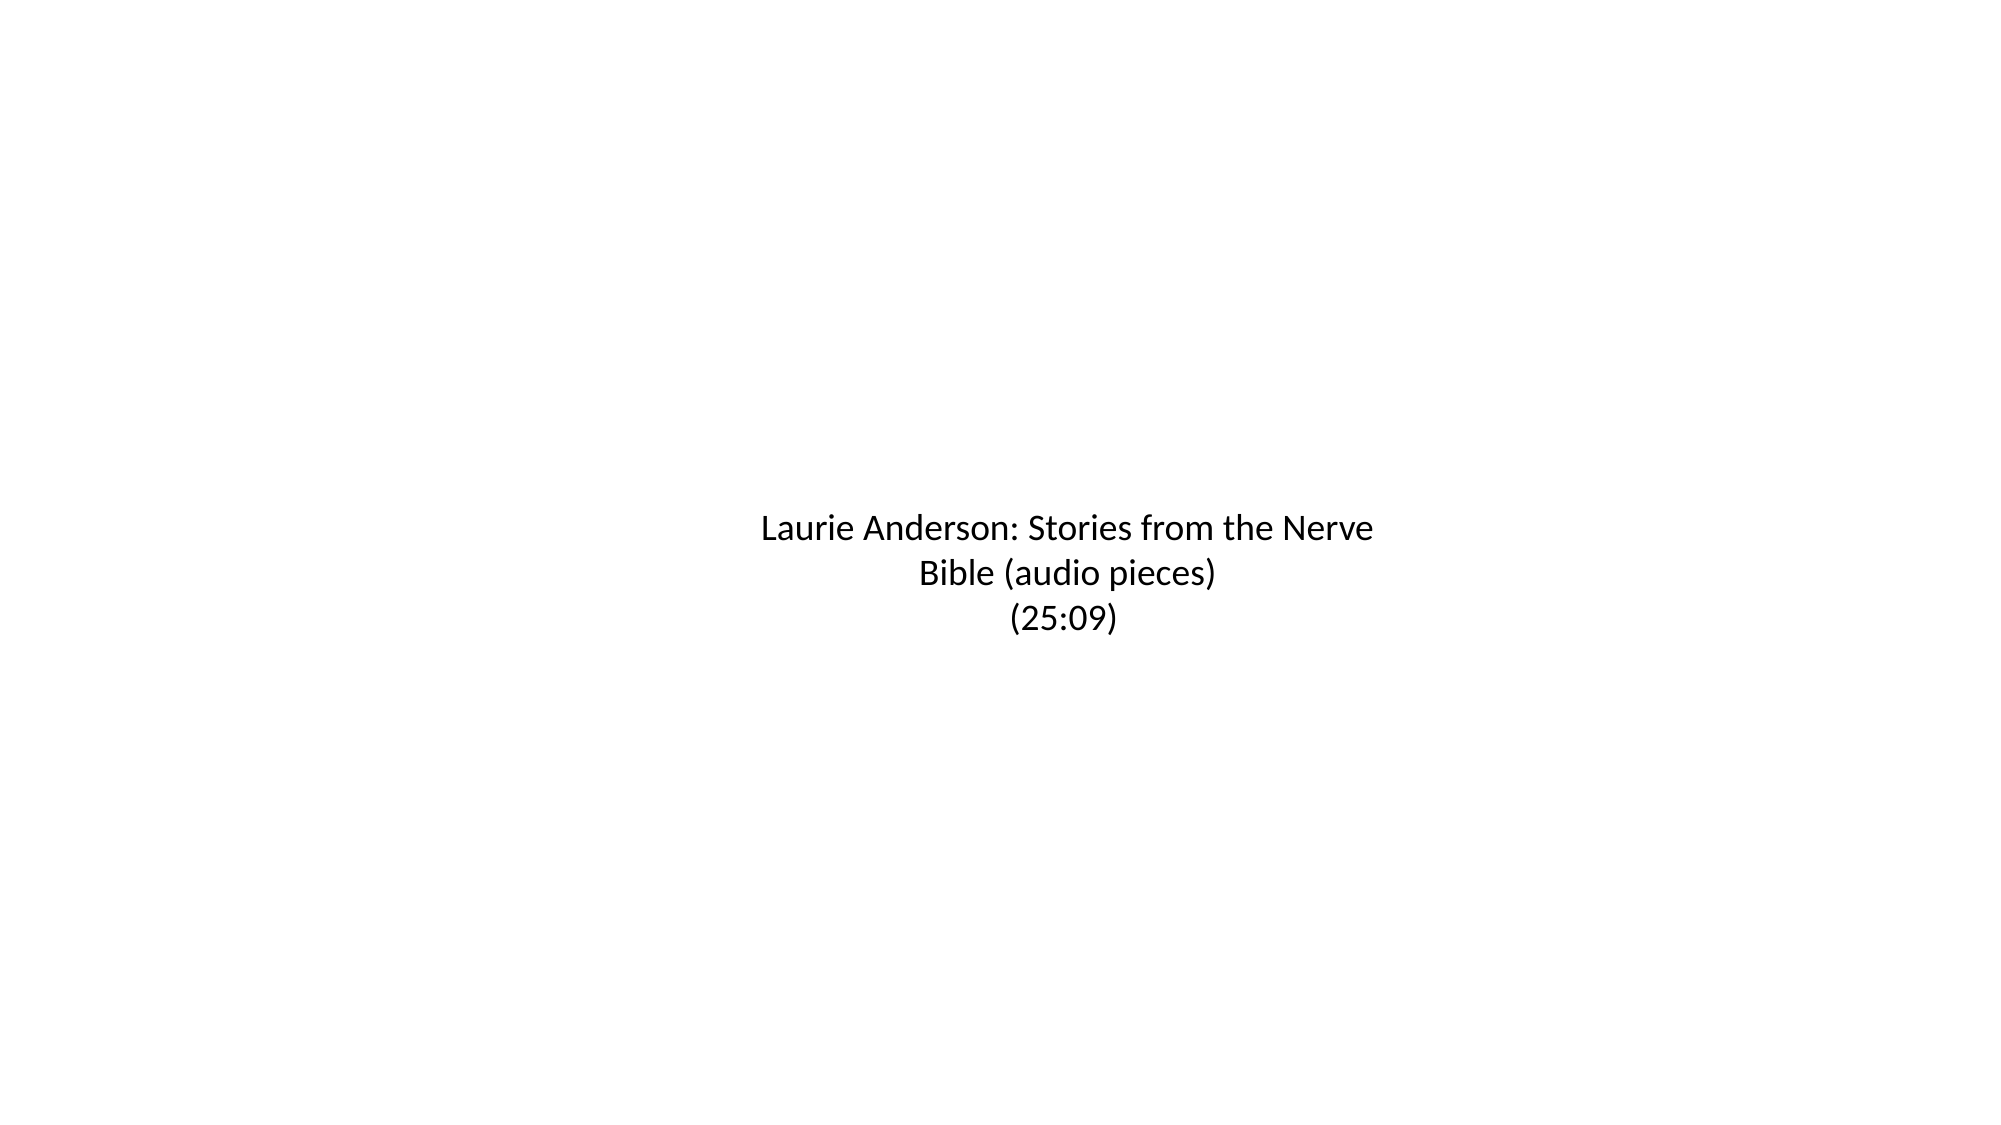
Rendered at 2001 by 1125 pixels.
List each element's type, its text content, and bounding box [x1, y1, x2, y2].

text_box Laurie Anderson: Stories from the Nerve Bible (audio pieces) (25:09) [709, 495, 1426, 646]
